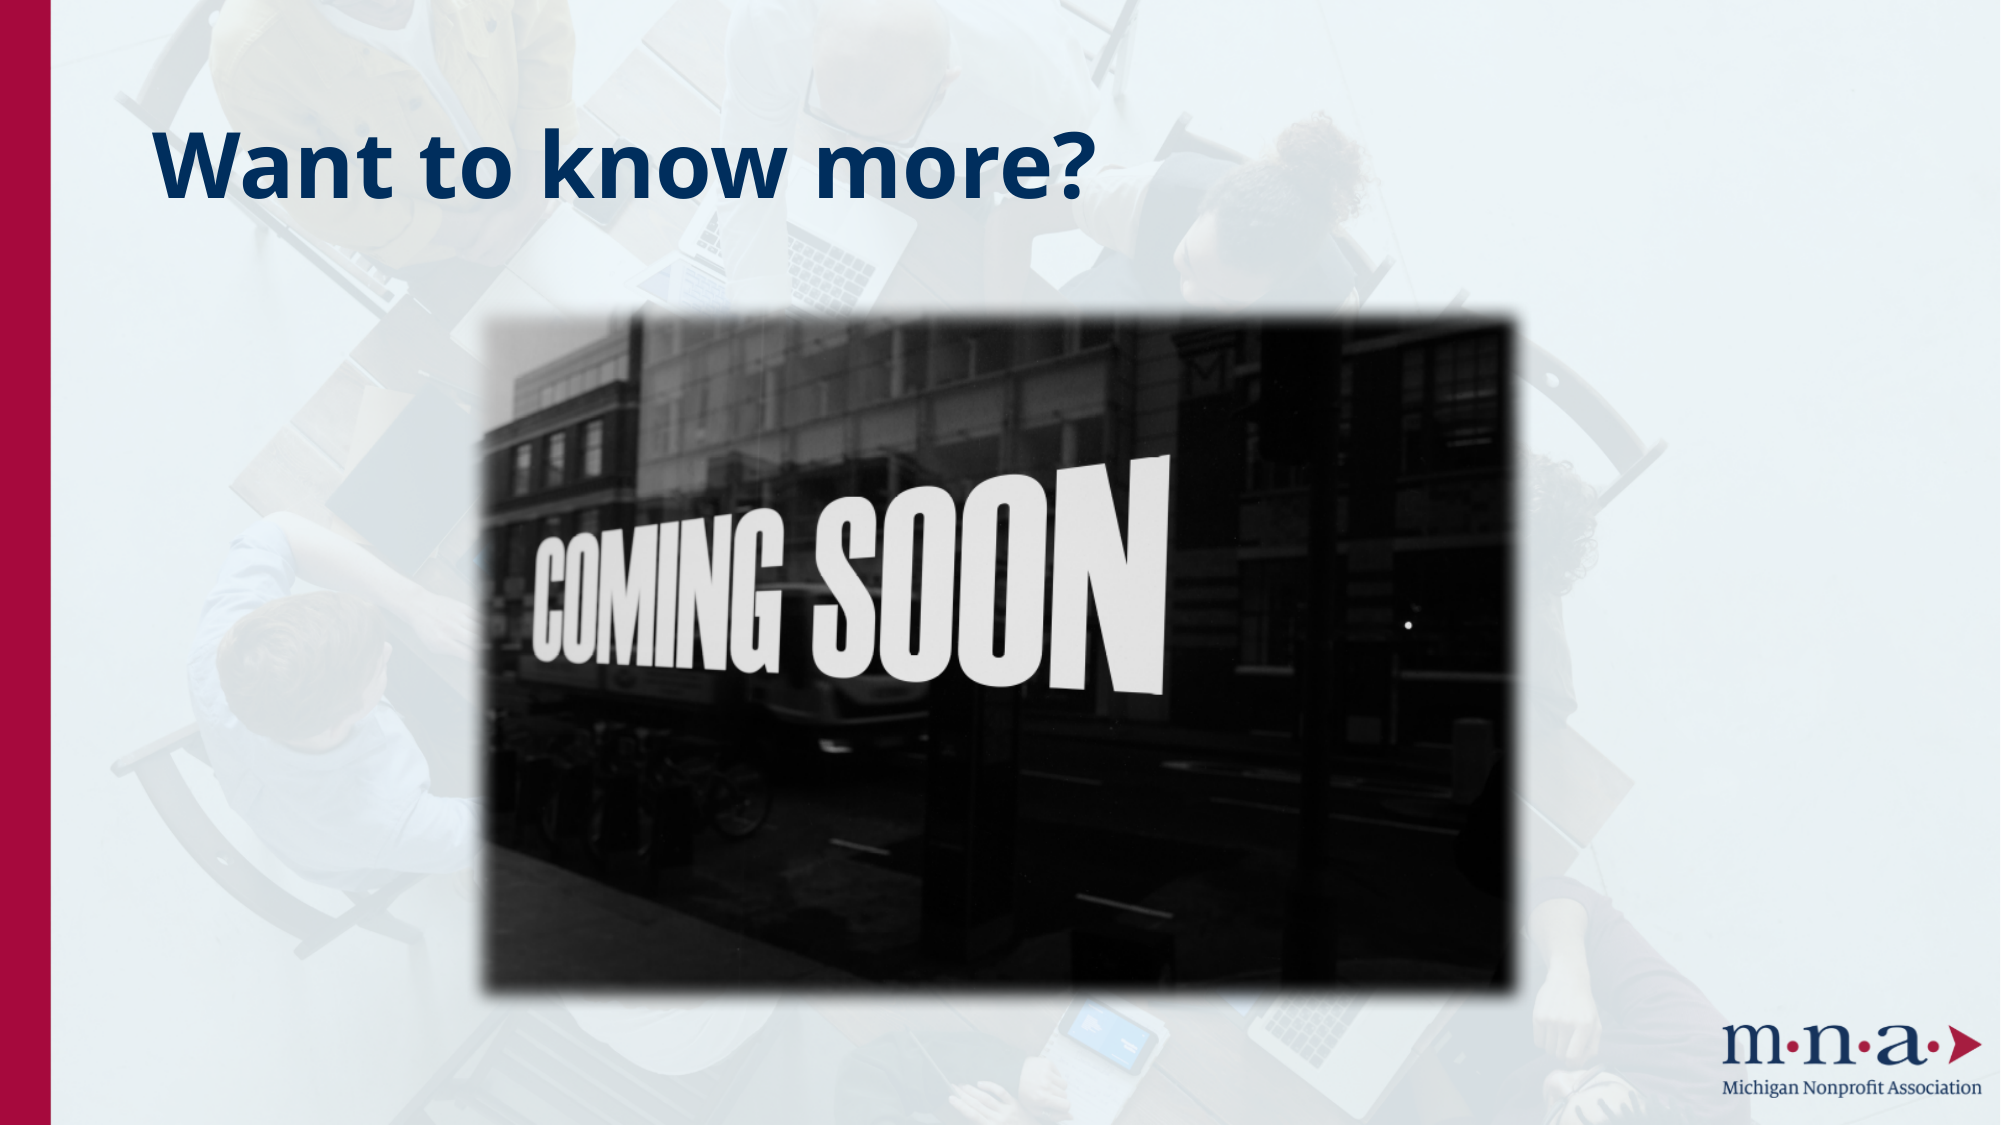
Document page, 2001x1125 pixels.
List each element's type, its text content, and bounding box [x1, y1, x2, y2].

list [465, 299, 1535, 1014]
title Want to know more? [137, 59, 1863, 278]
picture [0, 0, 2001, 1125]
